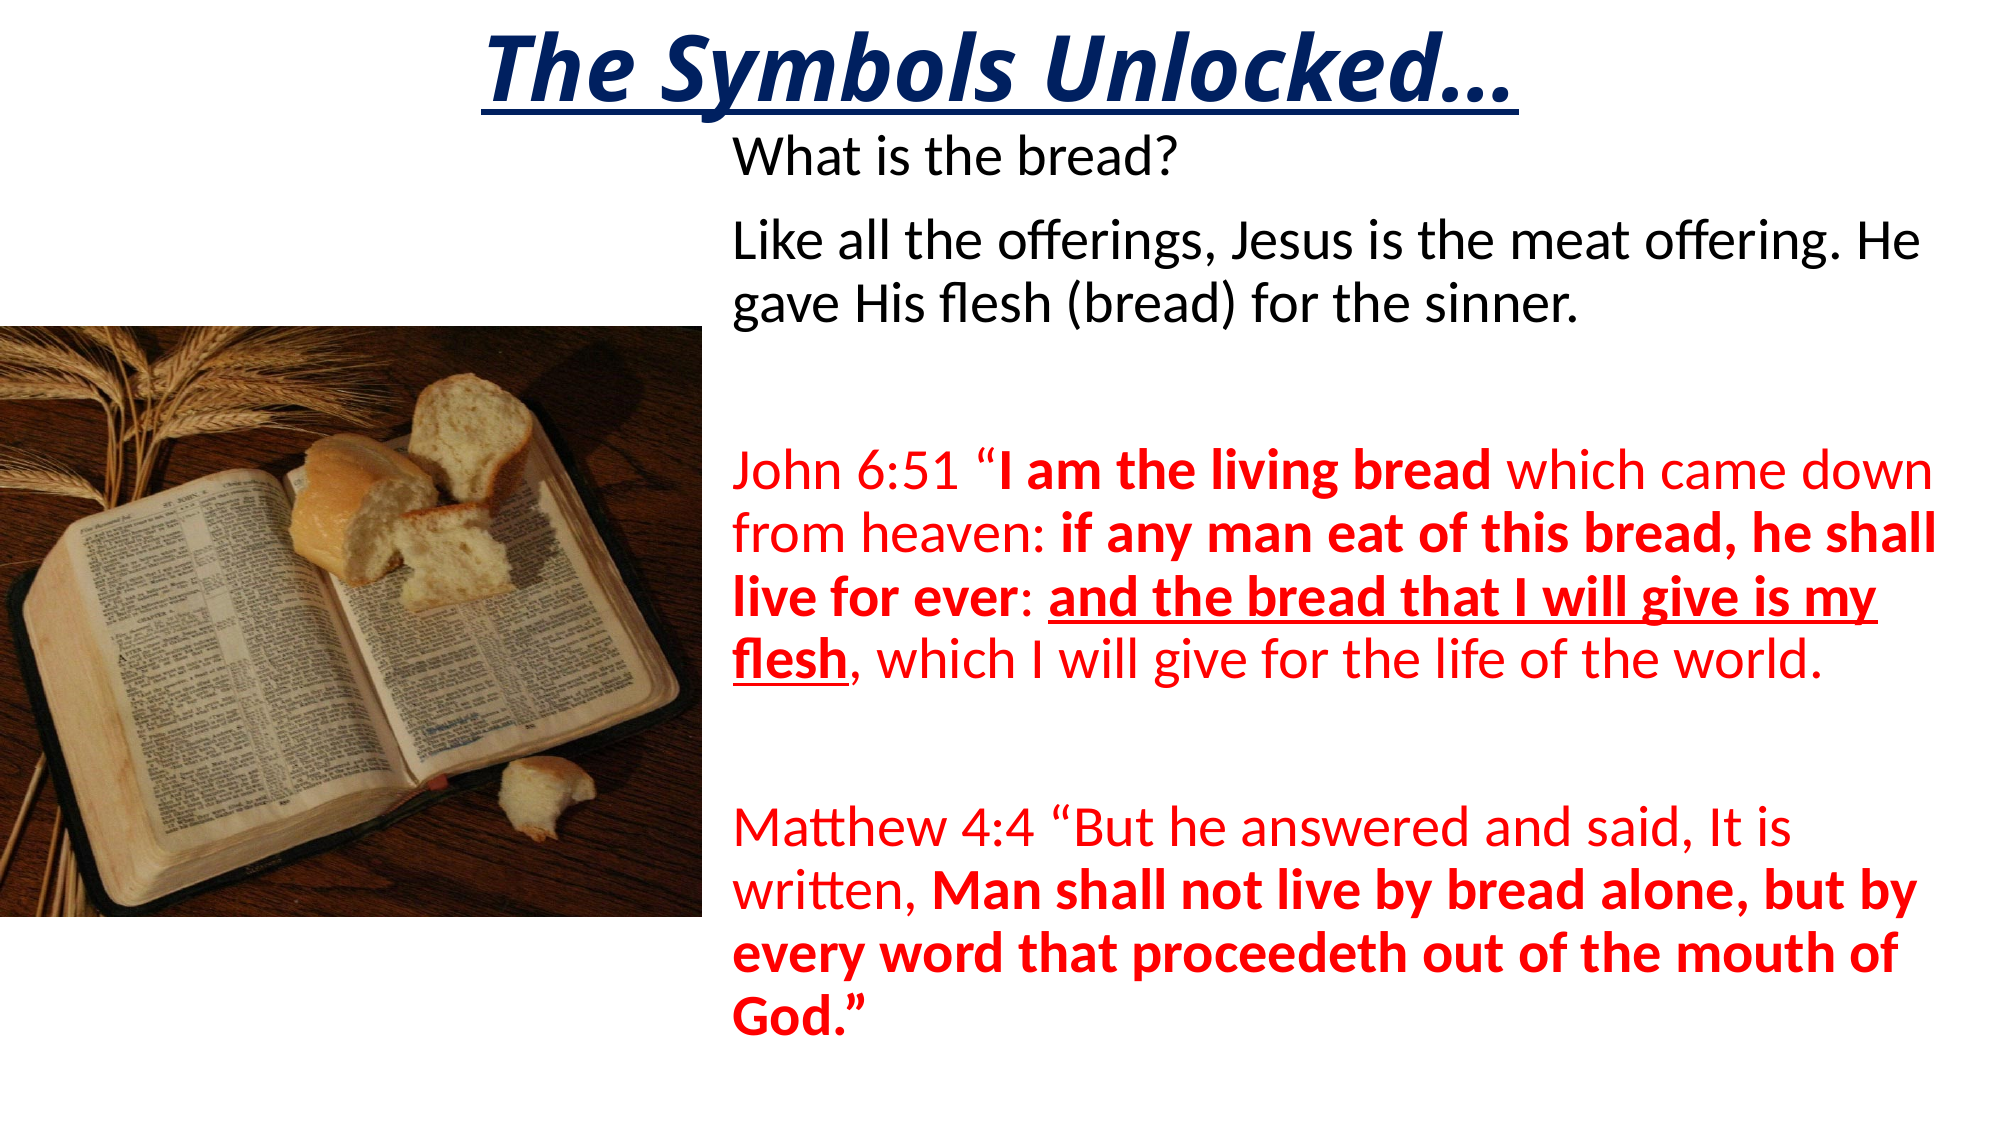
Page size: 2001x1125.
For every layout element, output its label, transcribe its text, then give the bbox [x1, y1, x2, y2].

title The Symbols Unlocked… [137, 0, 1863, 181]
list What is the bread? Like all the offerings, Jesus is the meat offering. He gave His flesh (bread) for the sinner. John 6:51 “I am the living bread which came down from heaven: if any man eat of this bread, he shall live for ever: and the bread that I will give is my flesh, which I will give for the life of the world. Matthew 4:4 “But he answered and said, It is written, Man shall not live by bread alone, but by every word that proceedeth out of the mouth of God.” [717, 117, 2000, 1125]
picture [0, 326, 702, 917]
